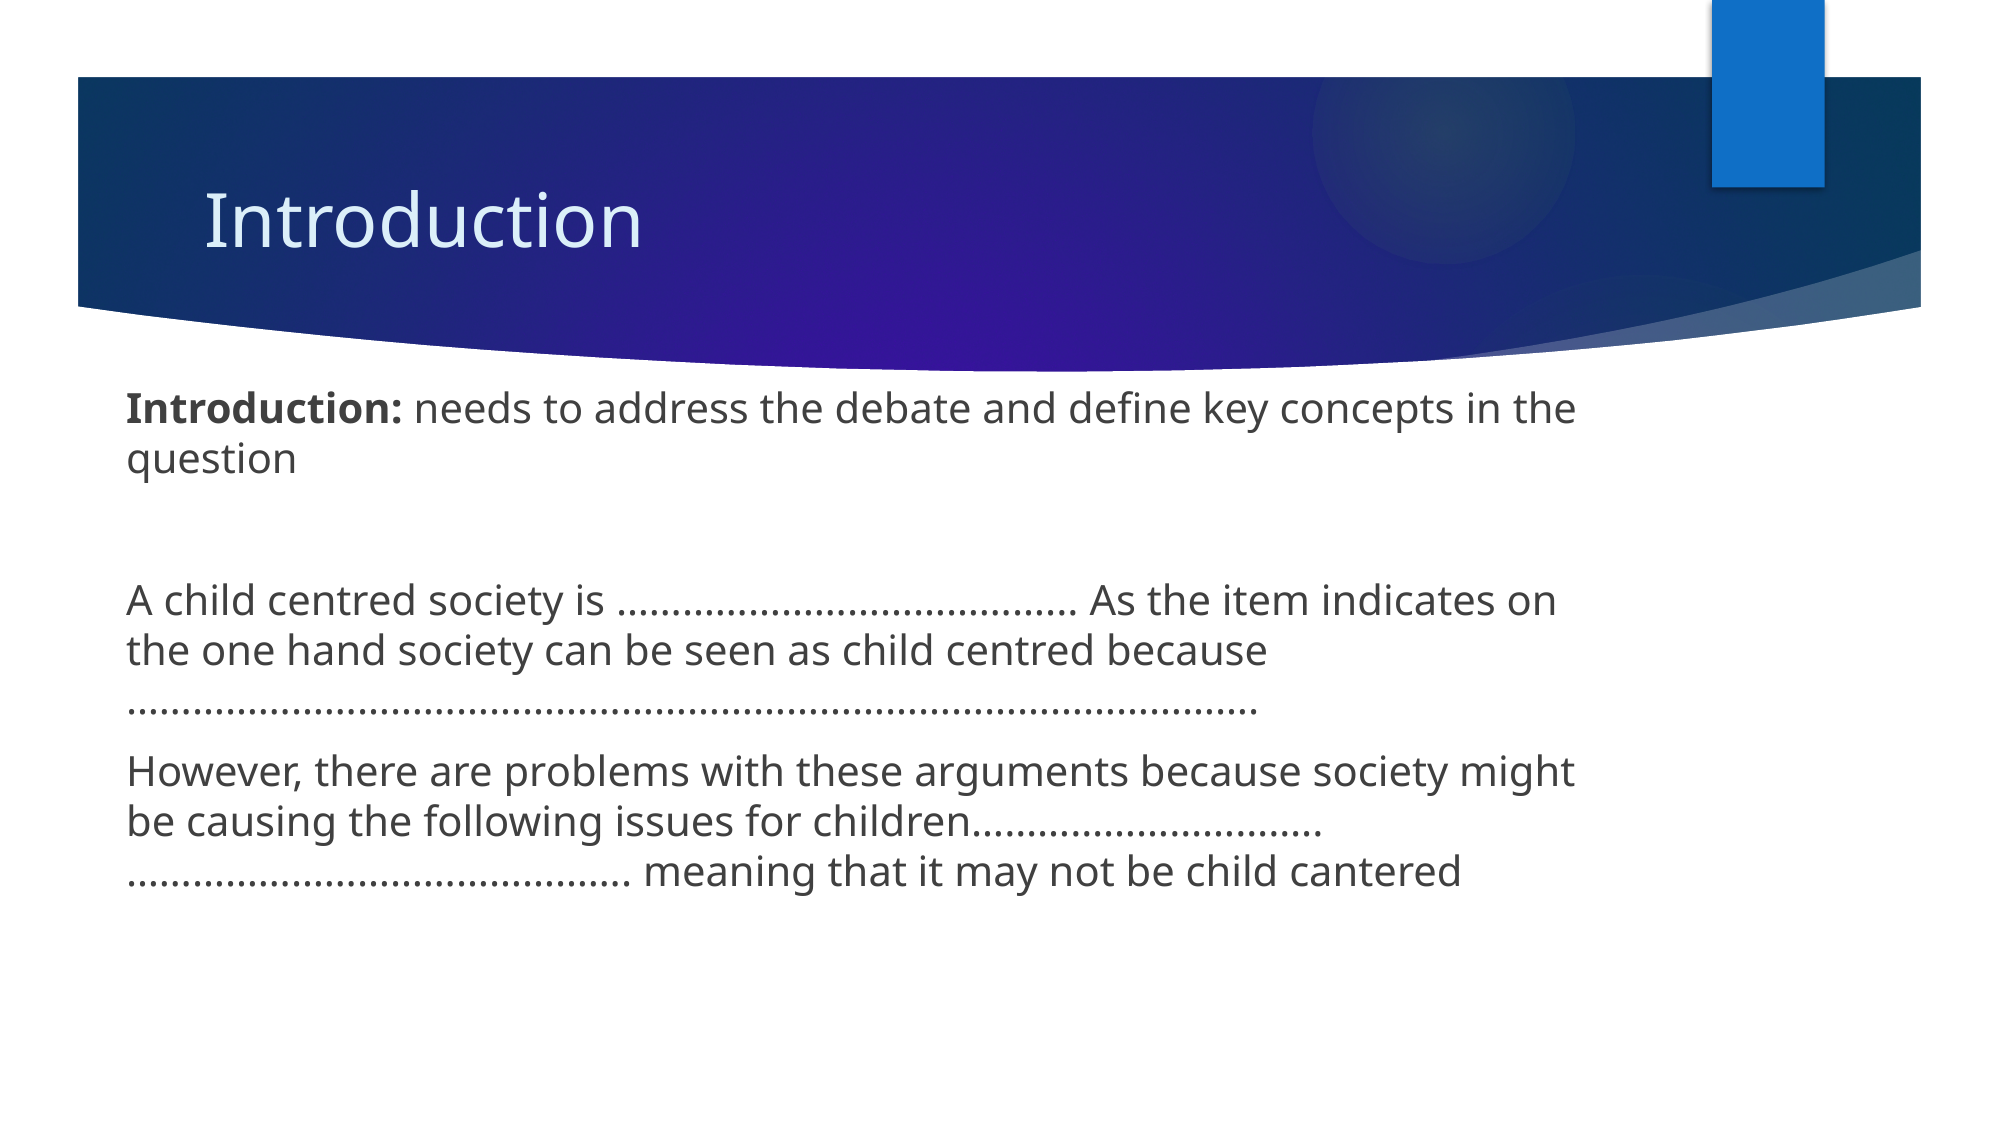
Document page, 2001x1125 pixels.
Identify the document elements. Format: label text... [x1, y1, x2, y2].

list Introduction: needs to address the debate and define key concepts in the question A child centred society is …………………………………... As the item indicates on the one hand society can be seen as child centred because …………………………………………………………………………………………. However, there are problems with these arguments because society might be causing the following issues for children………………………….. ………………………………………. meaning that it may not be child cantered [111, 374, 1639, 992]
title Introduction [189, 159, 1627, 276]
